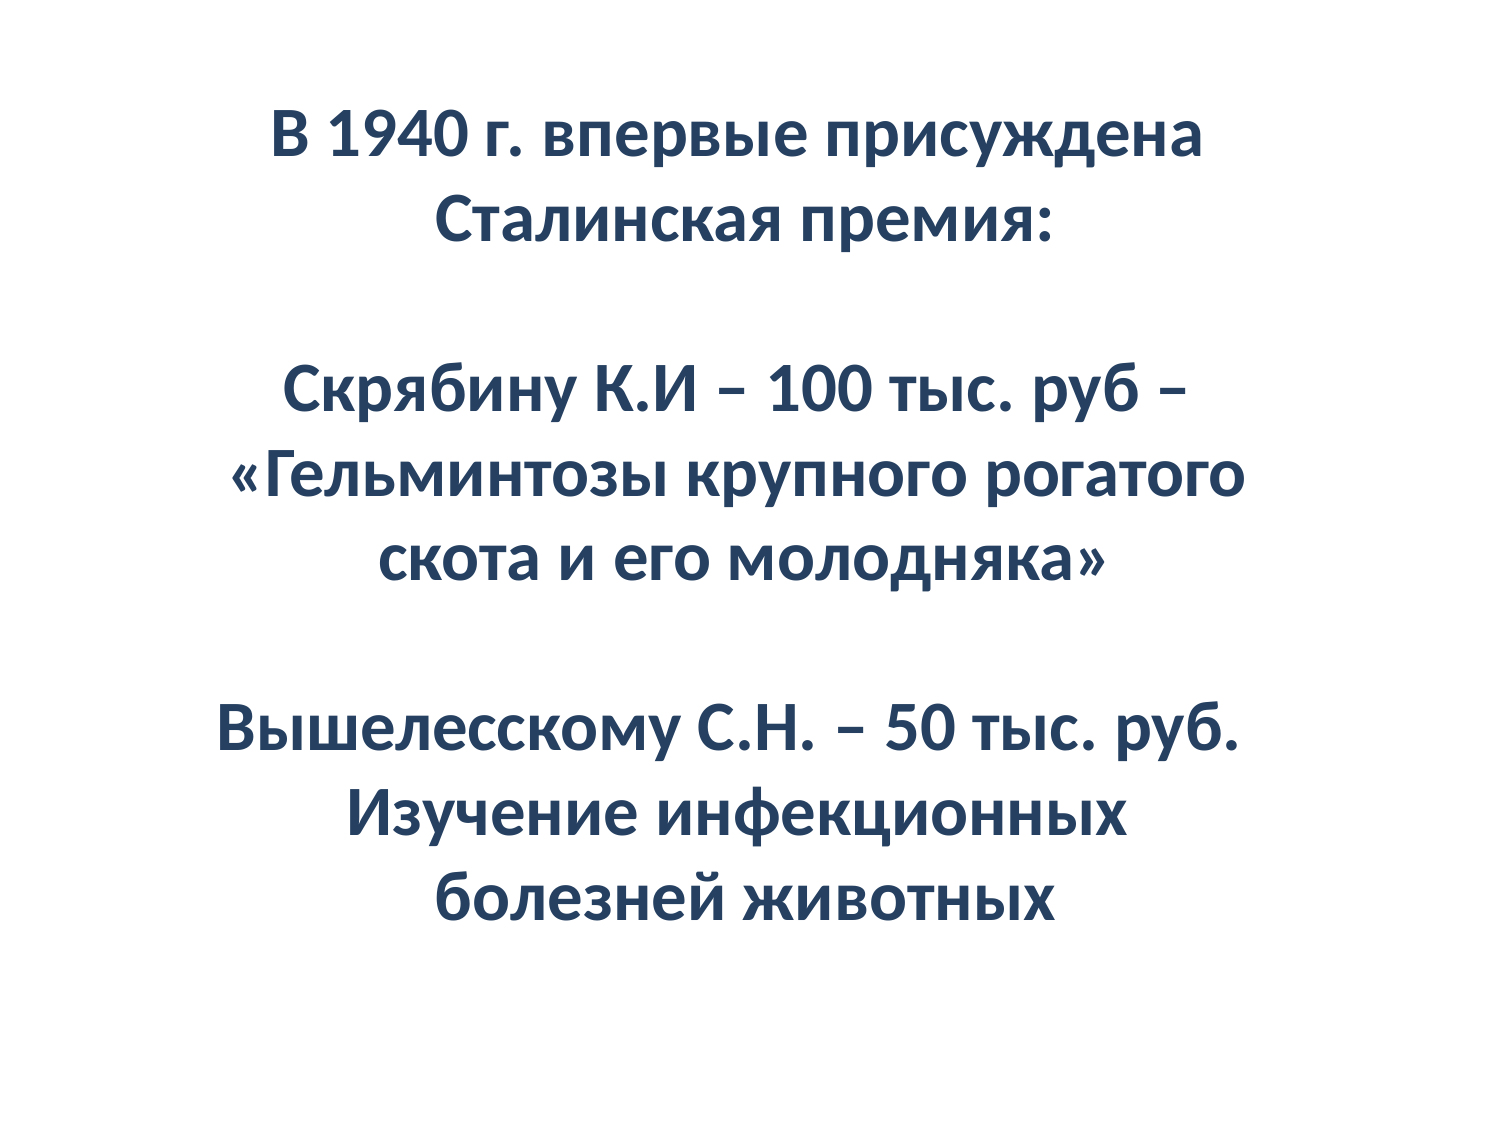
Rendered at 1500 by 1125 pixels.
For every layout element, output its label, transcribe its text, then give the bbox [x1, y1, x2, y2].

text_box В 1940 г. впервые присуждена Сталинская премия: Скрябину К.И – 100 тыс. руб – «Гельминтозы крупного рогатого скота и его молодняка» Вышелесскому С.Н. – 50 тыс. руб. Изучение инфекционных болезней животных [96, 78, 1395, 1027]
